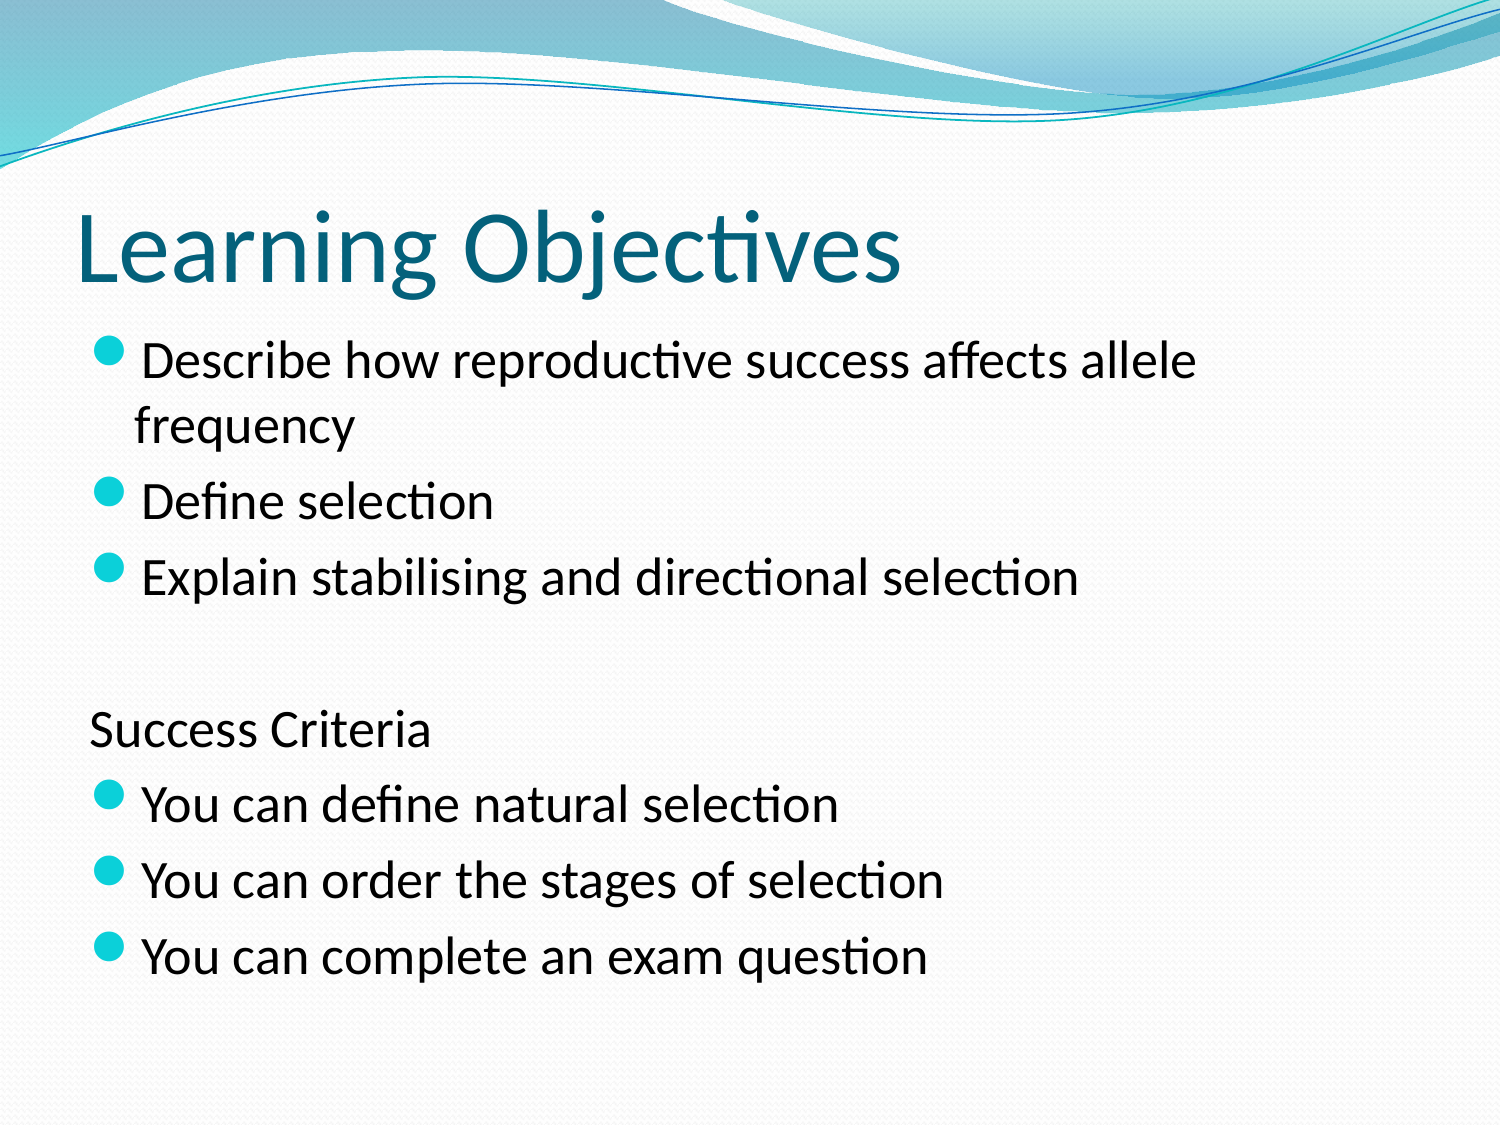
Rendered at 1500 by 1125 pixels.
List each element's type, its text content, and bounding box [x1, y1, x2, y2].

list Describe how reproductive success affects allele frequency Define selection Explain stabilising and directional selection Success Criteria You can define natural selection You can order the stages of selection You can complete an exam question [75, 317, 1425, 1038]
title Learning Objectives [75, 115, 1425, 303]
